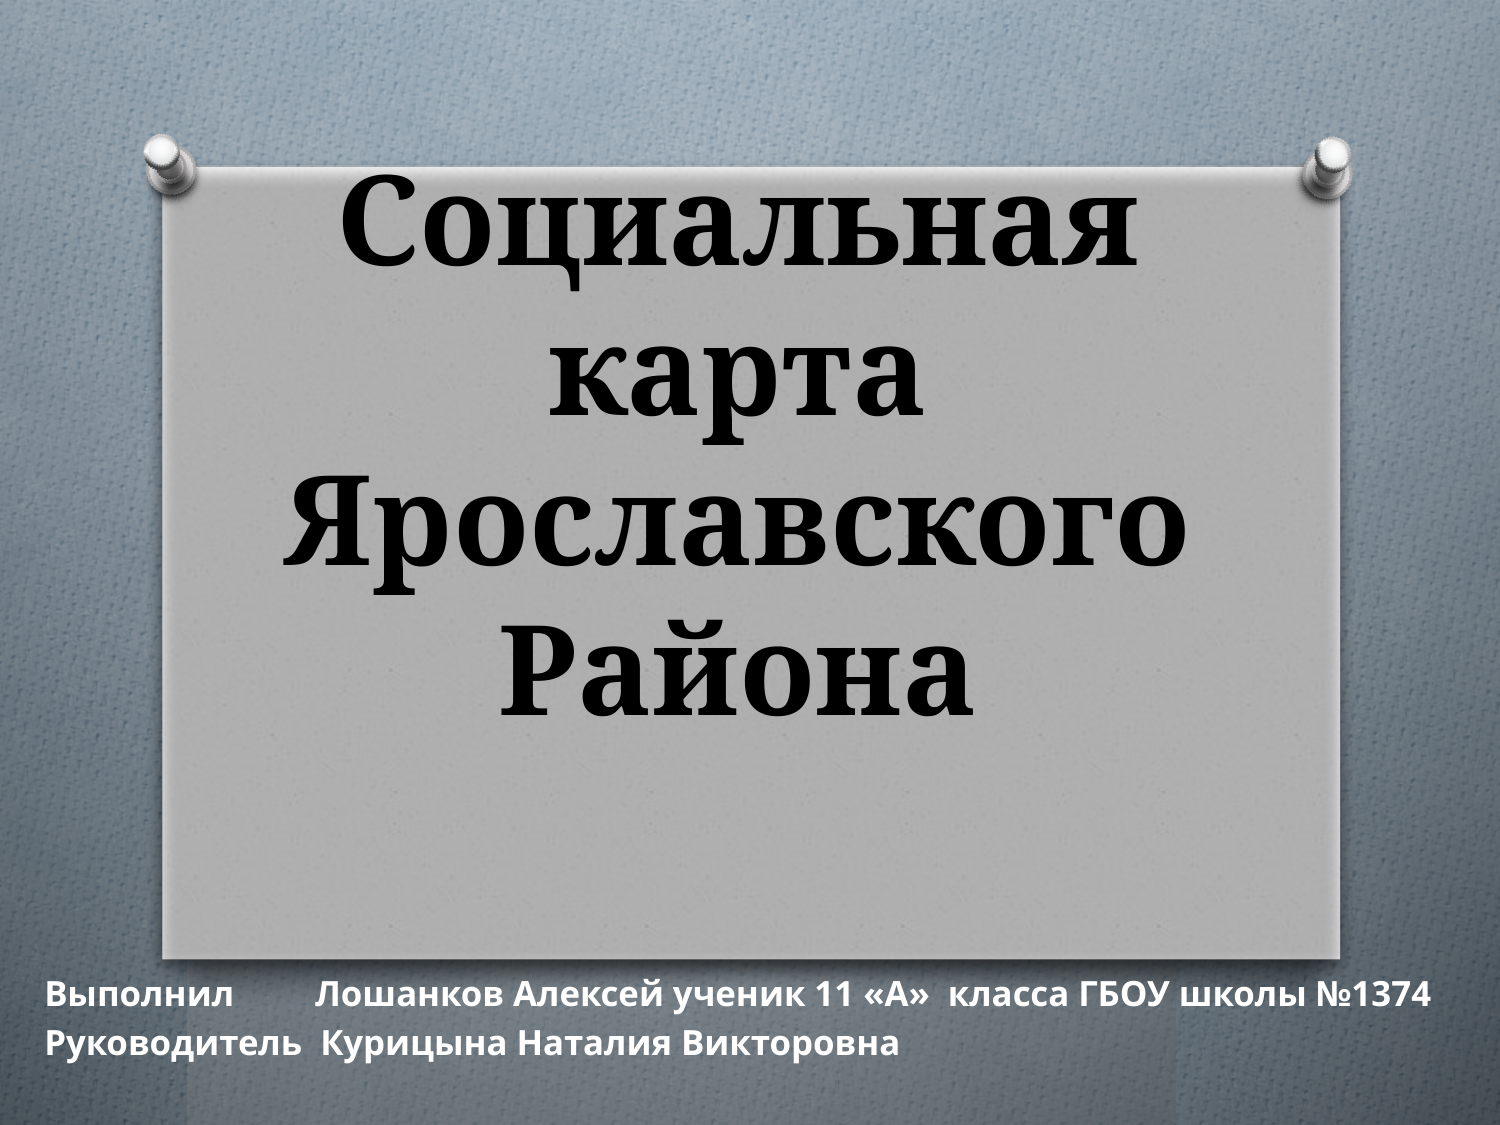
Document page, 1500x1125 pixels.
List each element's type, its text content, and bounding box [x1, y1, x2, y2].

subtitle Выполнил Лошанков Алексей ученик 11 «А» класса ГБОУ школы №1374 Руководитель Курицына Наталия Викторовна [29, 964, 1463, 1103]
picture [1274, 109, 1396, 230]
picture [112, 100, 235, 224]
title Социальная карта Ярославского Района [123, 314, 1353, 748]
